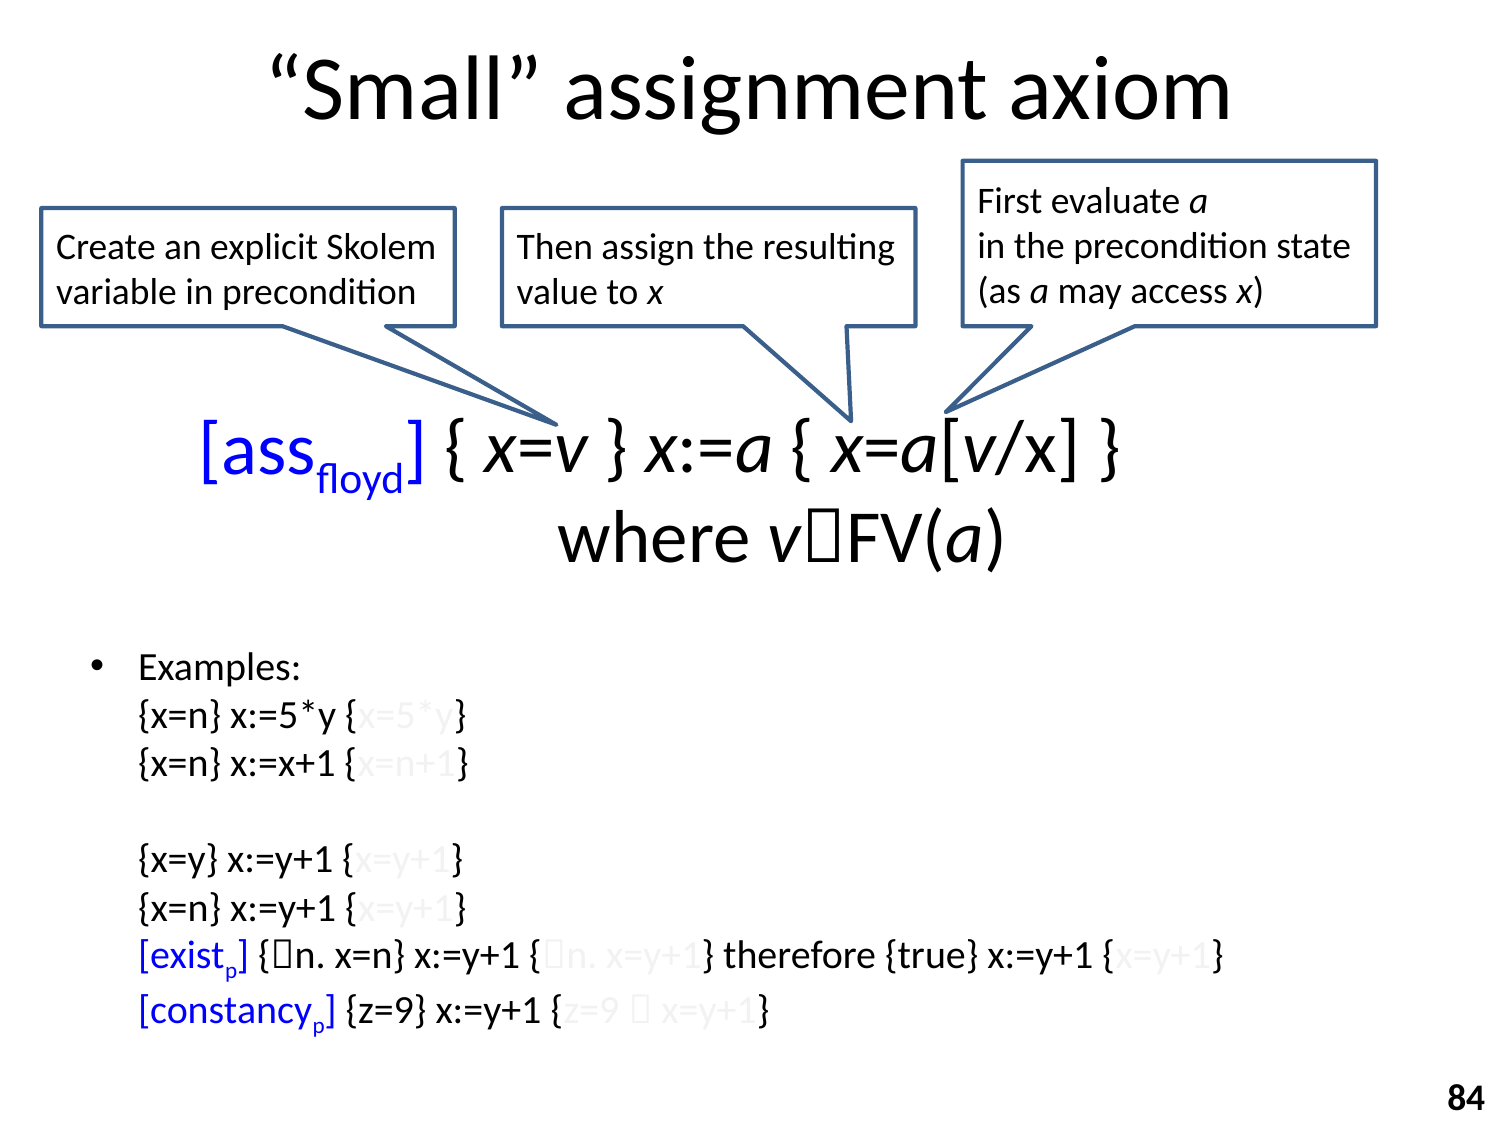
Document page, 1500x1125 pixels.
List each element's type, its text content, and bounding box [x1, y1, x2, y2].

text_box Then assign the resulting value to x [499, 205, 918, 424]
title “Small” assignment axiom [75, 19, 1425, 147]
text_box [assfloyd] [171, 392, 455, 510]
text_box Create an explicit Skolem variable in precondition [39, 205, 559, 427]
text_box { x=v } x:=a { x=a[v/x] } where vFV(a) [259, 390, 1306, 586]
list Examples: {x=n} x:=5*y {x=5*y} {x=n} x:=x+1 {x=n+1} {x=y} x:=y+1 {x=y+1} {x=n} x:=y+1 {x=y+1} [existp] {n. x=n} x:=y+1 {n. x=y+1} therefore {true} x:=y+1 {x=y+1} [constancyp] {z=9} x:=y+1 {z=9  x=y+1} [75, 633, 1425, 1047]
slide_number 84 [1352, 1065, 1500, 1125]
text_box First evaluate a in the precondition state (as a may access x) [943, 158, 1379, 415]
